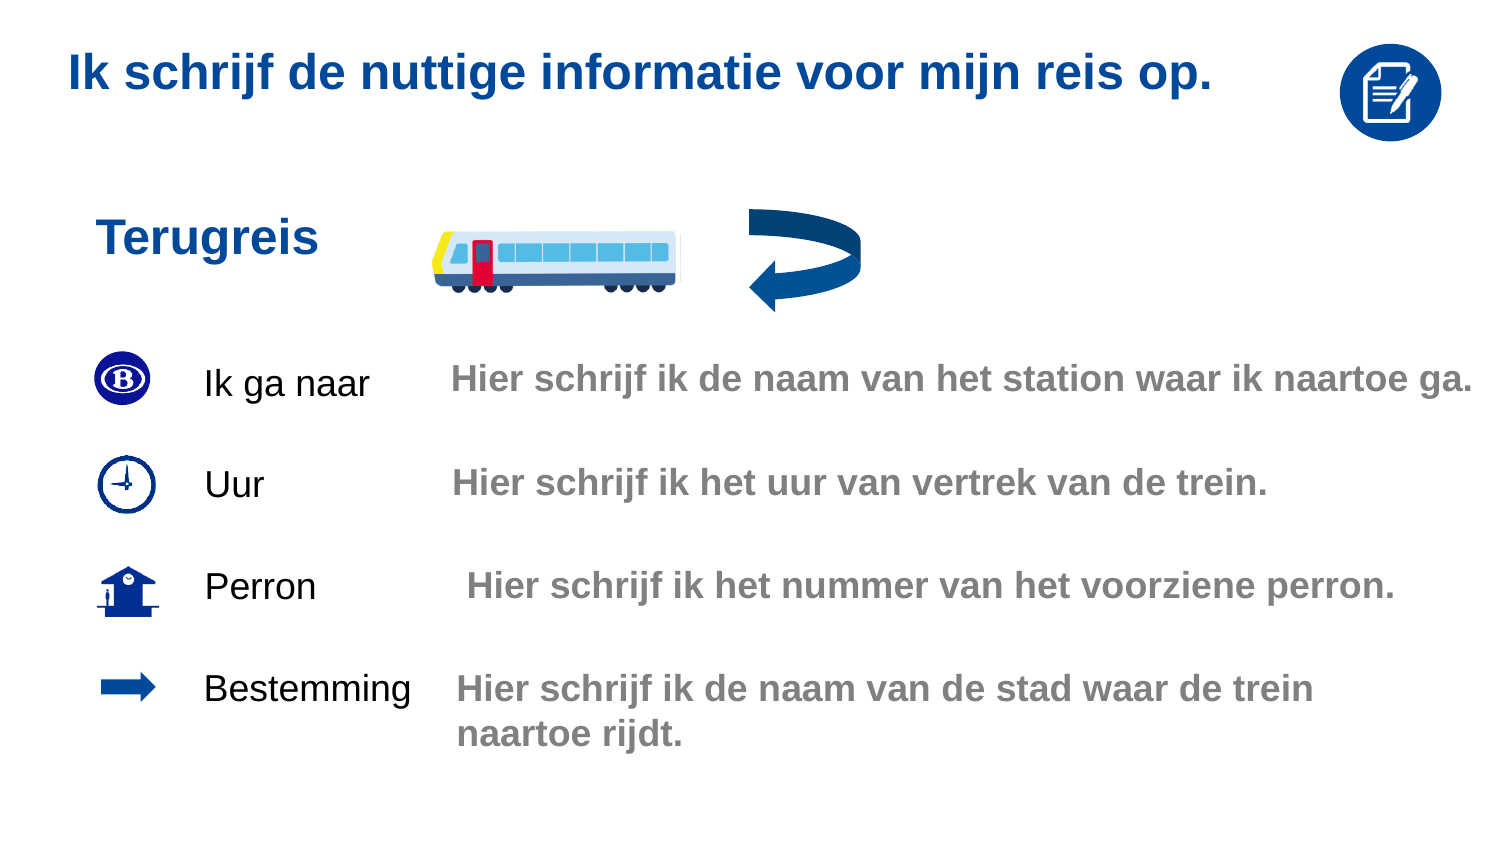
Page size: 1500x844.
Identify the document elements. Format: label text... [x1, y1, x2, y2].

text_box Hier schrijf ik de naam van het station waar ik naartoe ga. [436, 346, 1500, 407]
picture [421, 208, 681, 307]
picture [1362, 62, 1419, 123]
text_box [92, 348, 152, 408]
text_box Ik ga naar [188, 351, 454, 412]
text_box Ik schrijf de nuttige informatie voor mijn reis op. [53, 32, 1447, 149]
text_box Uur [189, 453, 280, 513]
text_box Perron [189, 554, 332, 615]
picture [97, 455, 156, 514]
text_box [1339, 43, 1442, 142]
text_box [99, 669, 158, 704]
text_box [746, 207, 863, 315]
title Terugreis [80, 197, 1418, 314]
text_box Hier schrijf ik het nummer van het voorziene perron. [451, 553, 1412, 613]
text_box Hier schrijf ik de naam van de stad waar de trein naartoe rijdt. [441, 656, 1428, 762]
text_box Bestemming [188, 656, 431, 717]
picture [97, 566, 159, 617]
text_box Hier schrijf ik het uur van vertrek van de trein. [437, 450, 1284, 510]
